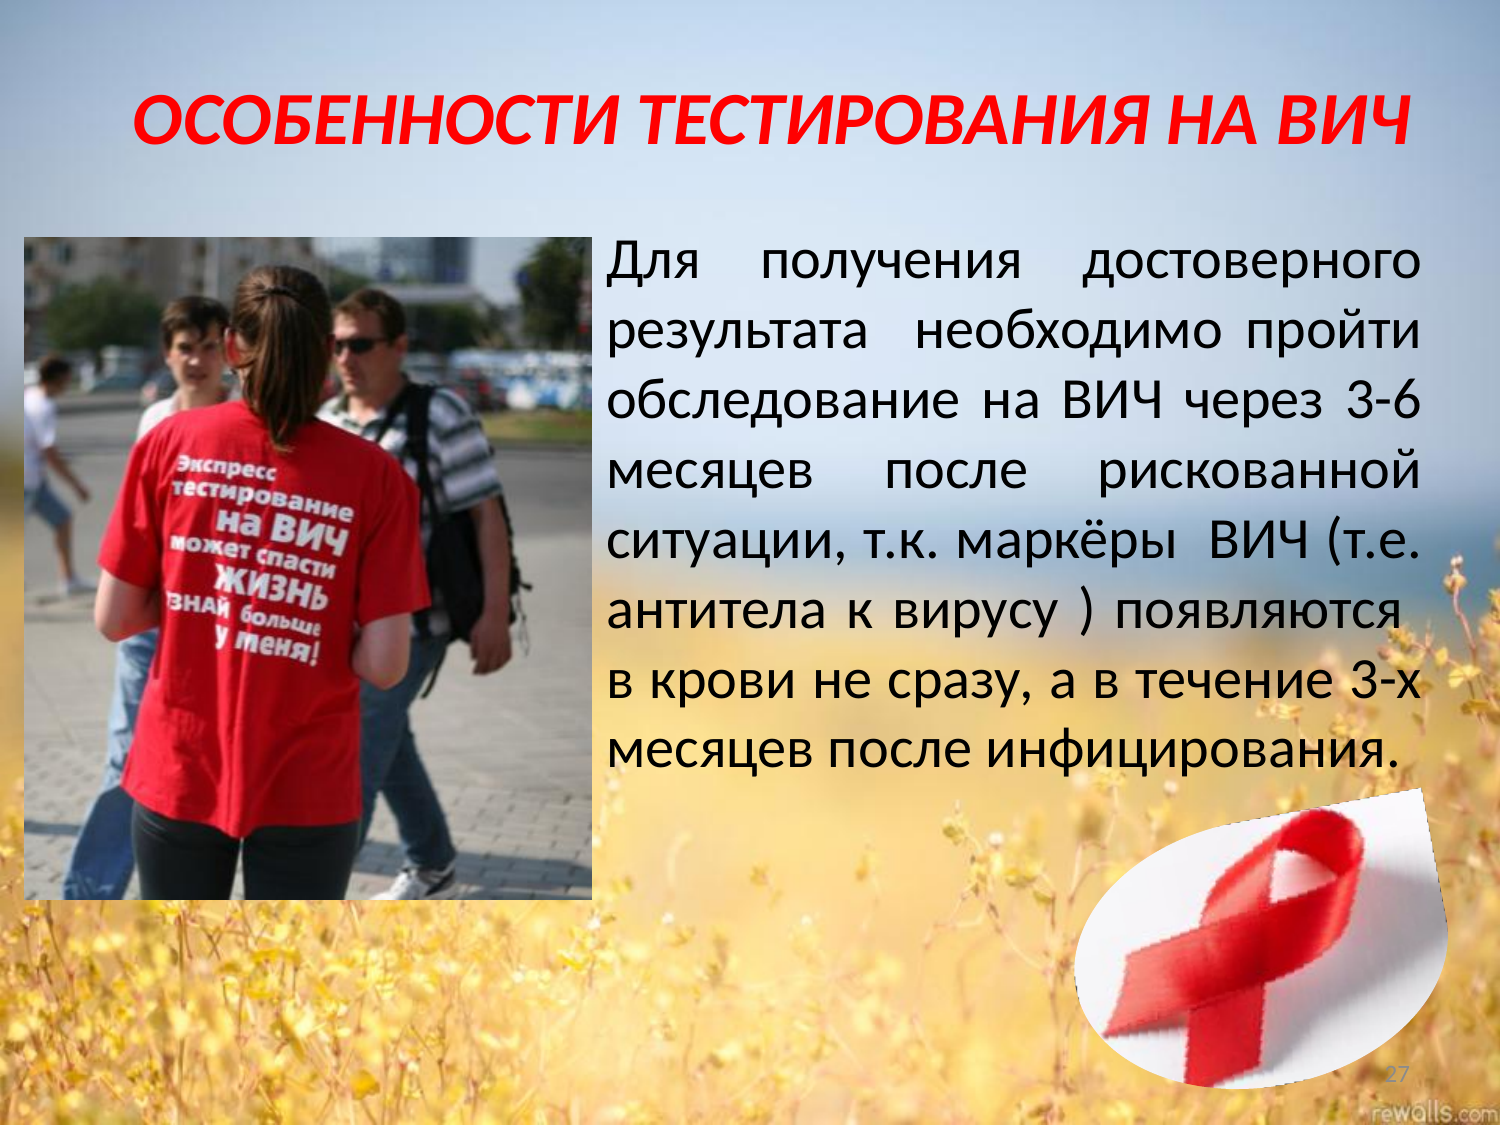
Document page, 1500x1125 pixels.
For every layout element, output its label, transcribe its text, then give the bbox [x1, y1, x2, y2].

list ОСОБЕННОСТИ ТЕСТИРОВАНИЯ НА ВИЧ [50, 62, 1450, 183]
picture [0, 0, 1500, 1125]
text_box Для получения достоверного результата необходимо пройти обследование на ВИЧ через 3-6 месяцев после рискованной ситуации, т.к. маркёры ВИЧ (т.е. антитела к вирусу ) появляются в крови не сразу, а в течение 3-х месяцев после инфицирования. [591, 212, 1438, 787]
slide_number 27 [1074, 1095, 1425, 1103]
